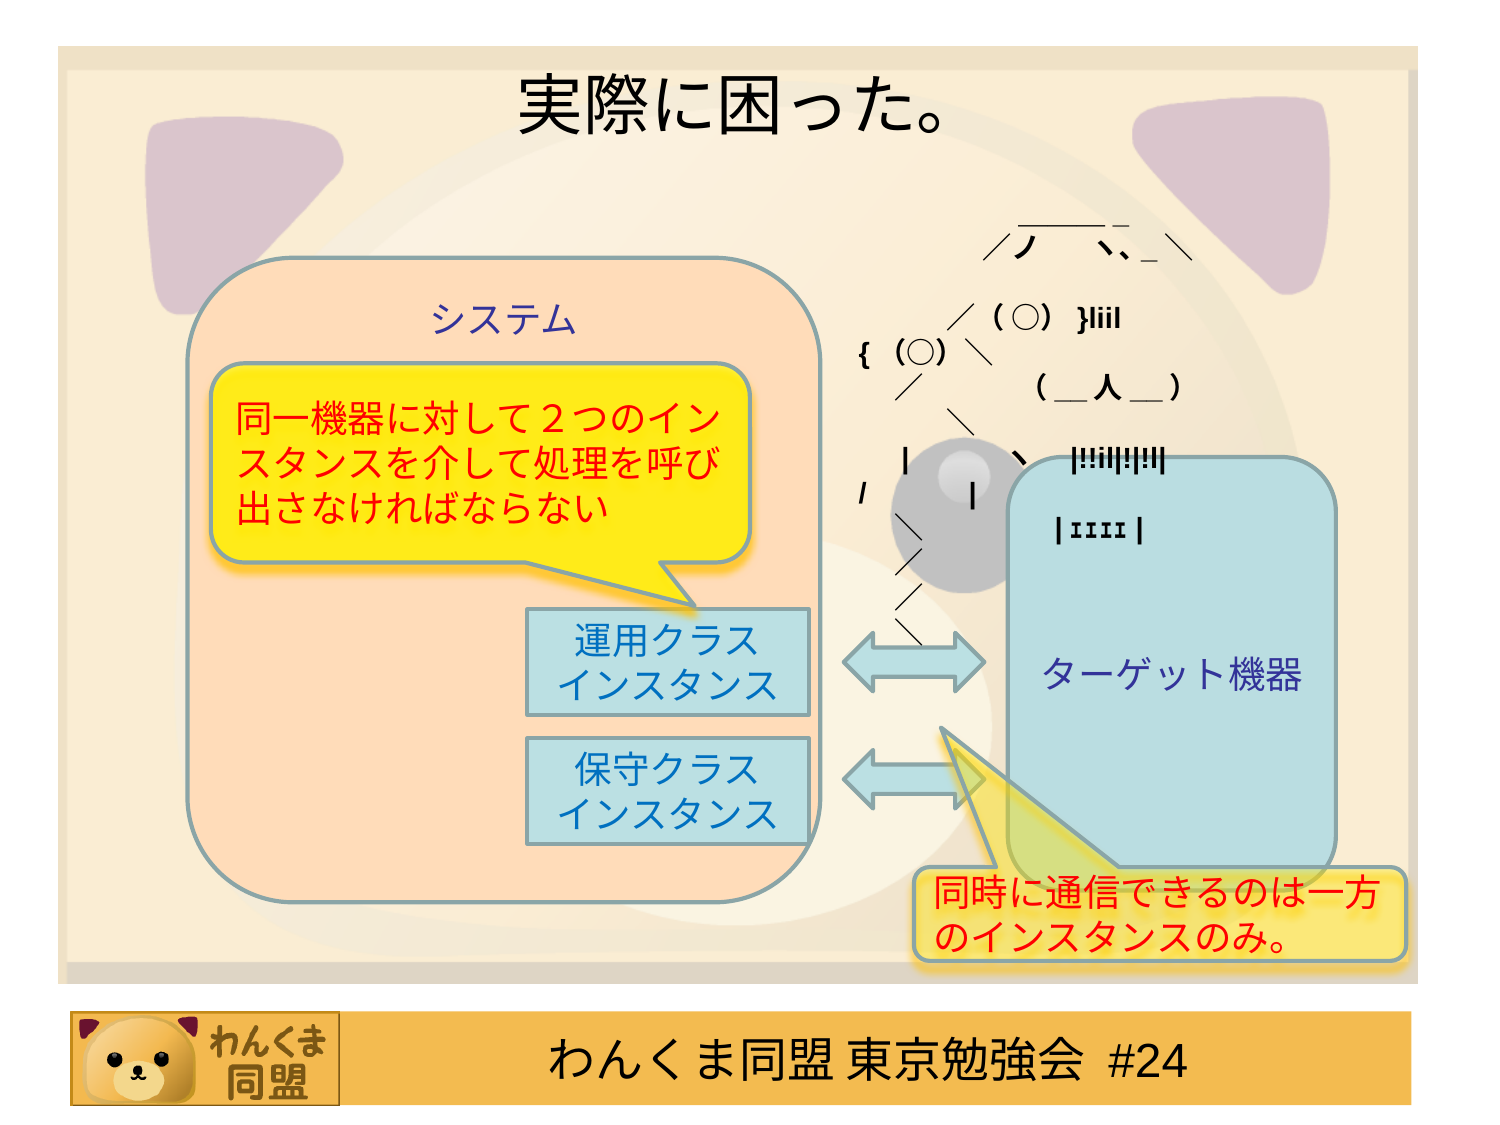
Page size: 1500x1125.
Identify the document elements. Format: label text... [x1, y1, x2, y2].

title 実際に困った。 [74, 44, 1426, 162]
text_box 同一機器に対して２つのインスタンスを介して処理を呼び出さなければならない [208, 361, 753, 608]
picture [58, 46, 1418, 984]
text_box ターゲット機器 [1005, 454, 1338, 865]
text_box ＿＿＿_ ／ノ ヽ､_＼ ／（ ○）}liil{（○）＼ ／ （__人__） ＼ | ヽ |!!il|!|!l| / | ＼ |ｪｪｪｪ| ／ ／ ＼ [843, 187, 1220, 692]
text_box 保守クラス インスタンス [525, 736, 811, 846]
text_box 運用クラス インスタンス [525, 607, 811, 717]
text_box [841, 748, 959, 811]
text_box システム [185, 255, 823, 905]
text_box 同時に通信できるのは一方のインスタンスのみ。 [911, 725, 1409, 963]
picture [70, 1011, 340, 1106]
